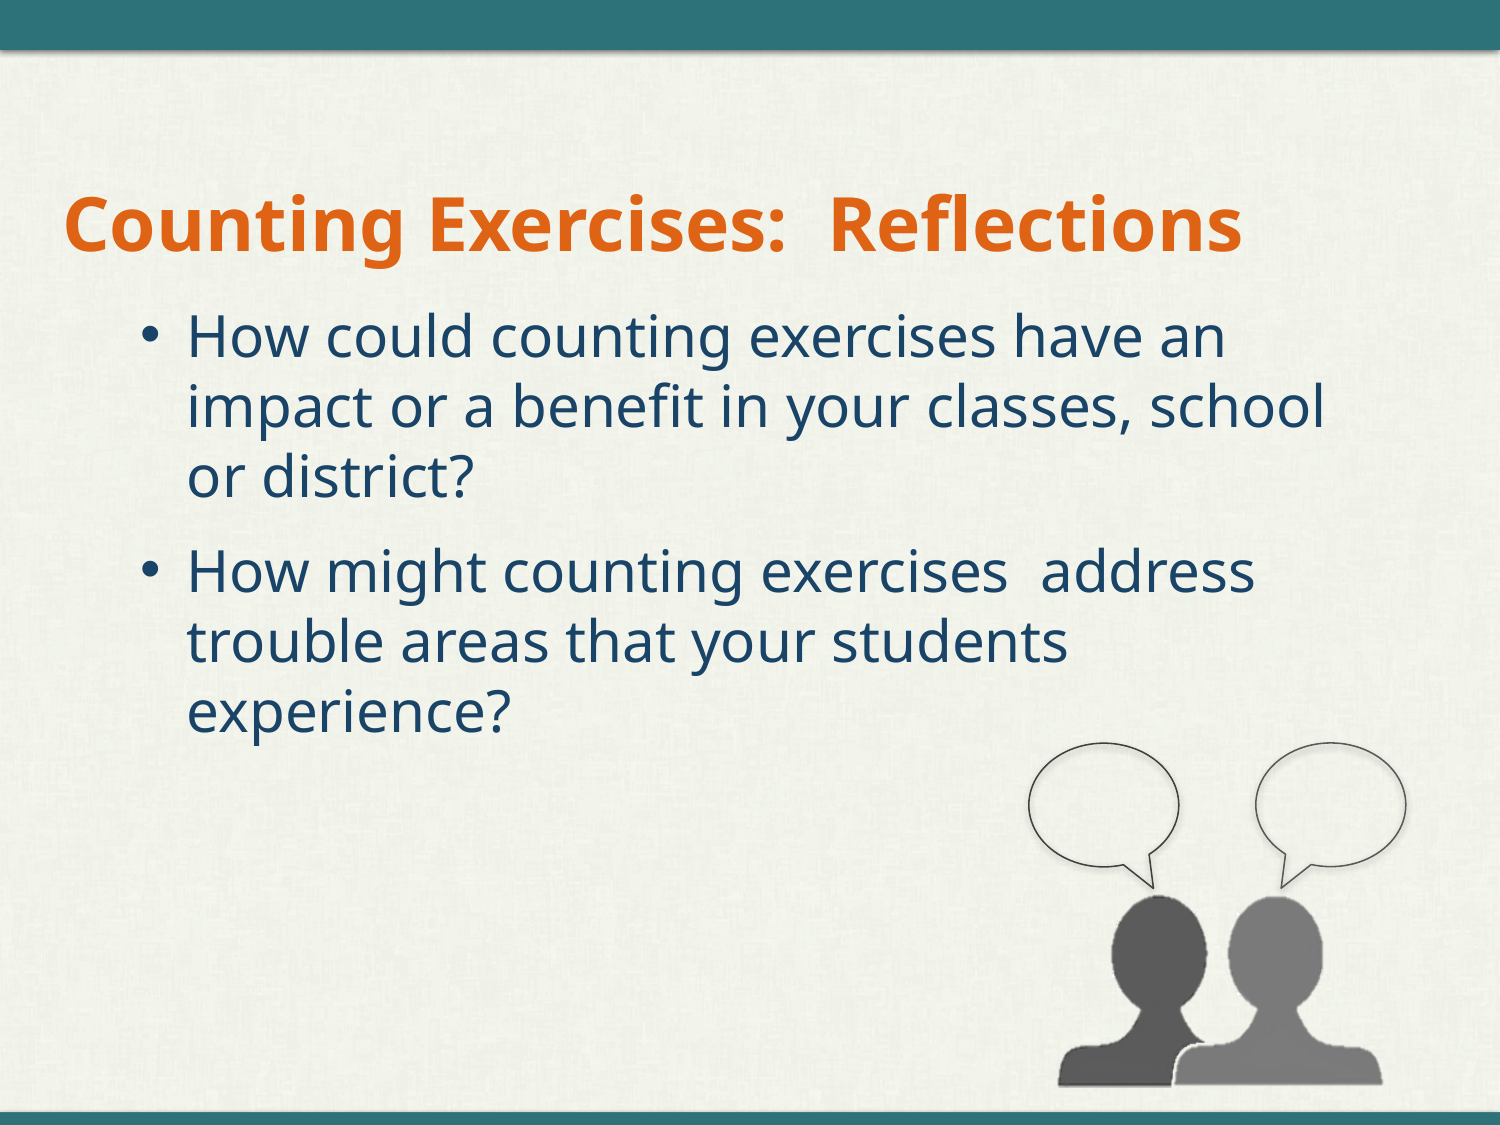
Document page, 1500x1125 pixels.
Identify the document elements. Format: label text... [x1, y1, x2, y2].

picture [0, 50, 1500, 1112]
title Counting Exercises: Reflections [47, 50, 1397, 275]
list How could counting exercises have an impact or a benefit in your classes, school or district? How might counting exercises address trouble areas that your students experience? [50, 291, 1400, 1042]
